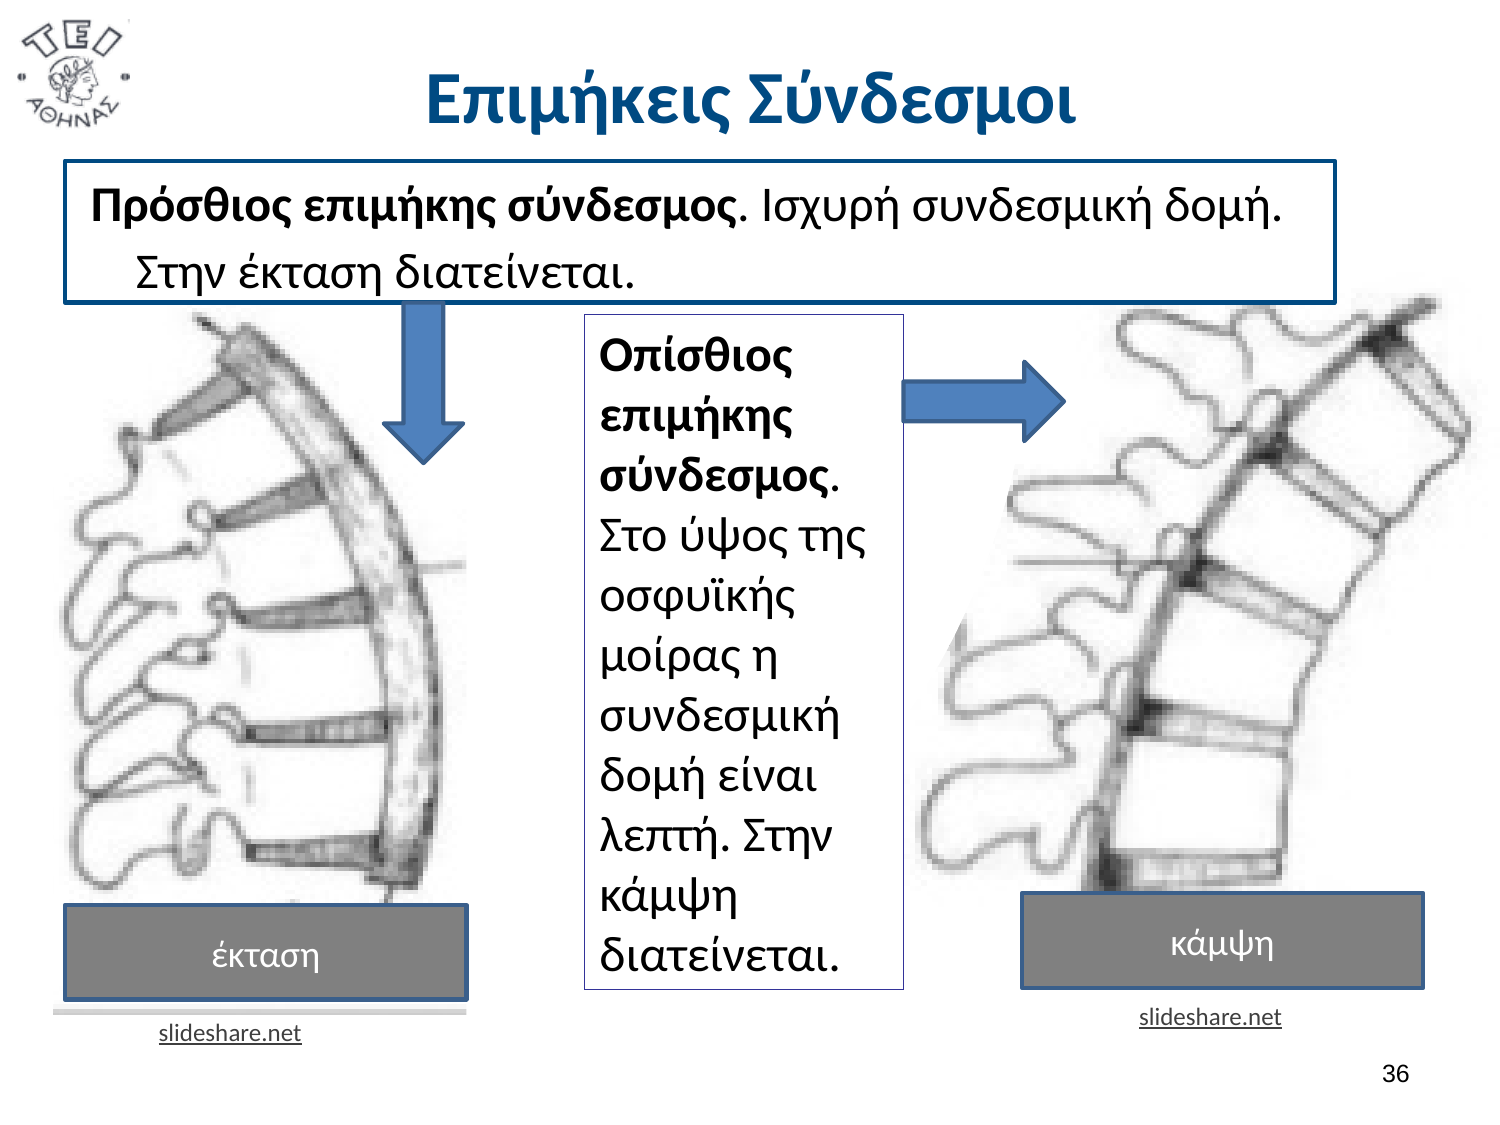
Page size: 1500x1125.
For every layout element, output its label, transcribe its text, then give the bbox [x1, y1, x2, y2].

text_box slideshare.net [123, 1024, 337, 1054]
picture [17, 19, 76, 133]
picture [52, 290, 467, 1015]
title Επιμήκεις Σύνδεσμοι [76, 19, 1427, 169]
text_box κάμψη [1020, 949, 1425, 990]
slide_number 35 [1074, 1042, 1425, 1103]
picture [903, 255, 1500, 941]
text_box Πρόσθιος επιμήκης σύνδεσμος. Ισχυρή συνδεσμική δομή. Στην έκταση διατείνεται. [63, 159, 1337, 305]
text_box slideshare.net [1104, 992, 1317, 1038]
text_box Οπίσθιος επιμήκης σύνδεσμος. Στο ύψος της οσφυϊκής μοίρας η συνδεσμική δομή είναι λεπτή. Στην κάμψη διατείνεται. [584, 314, 904, 990]
